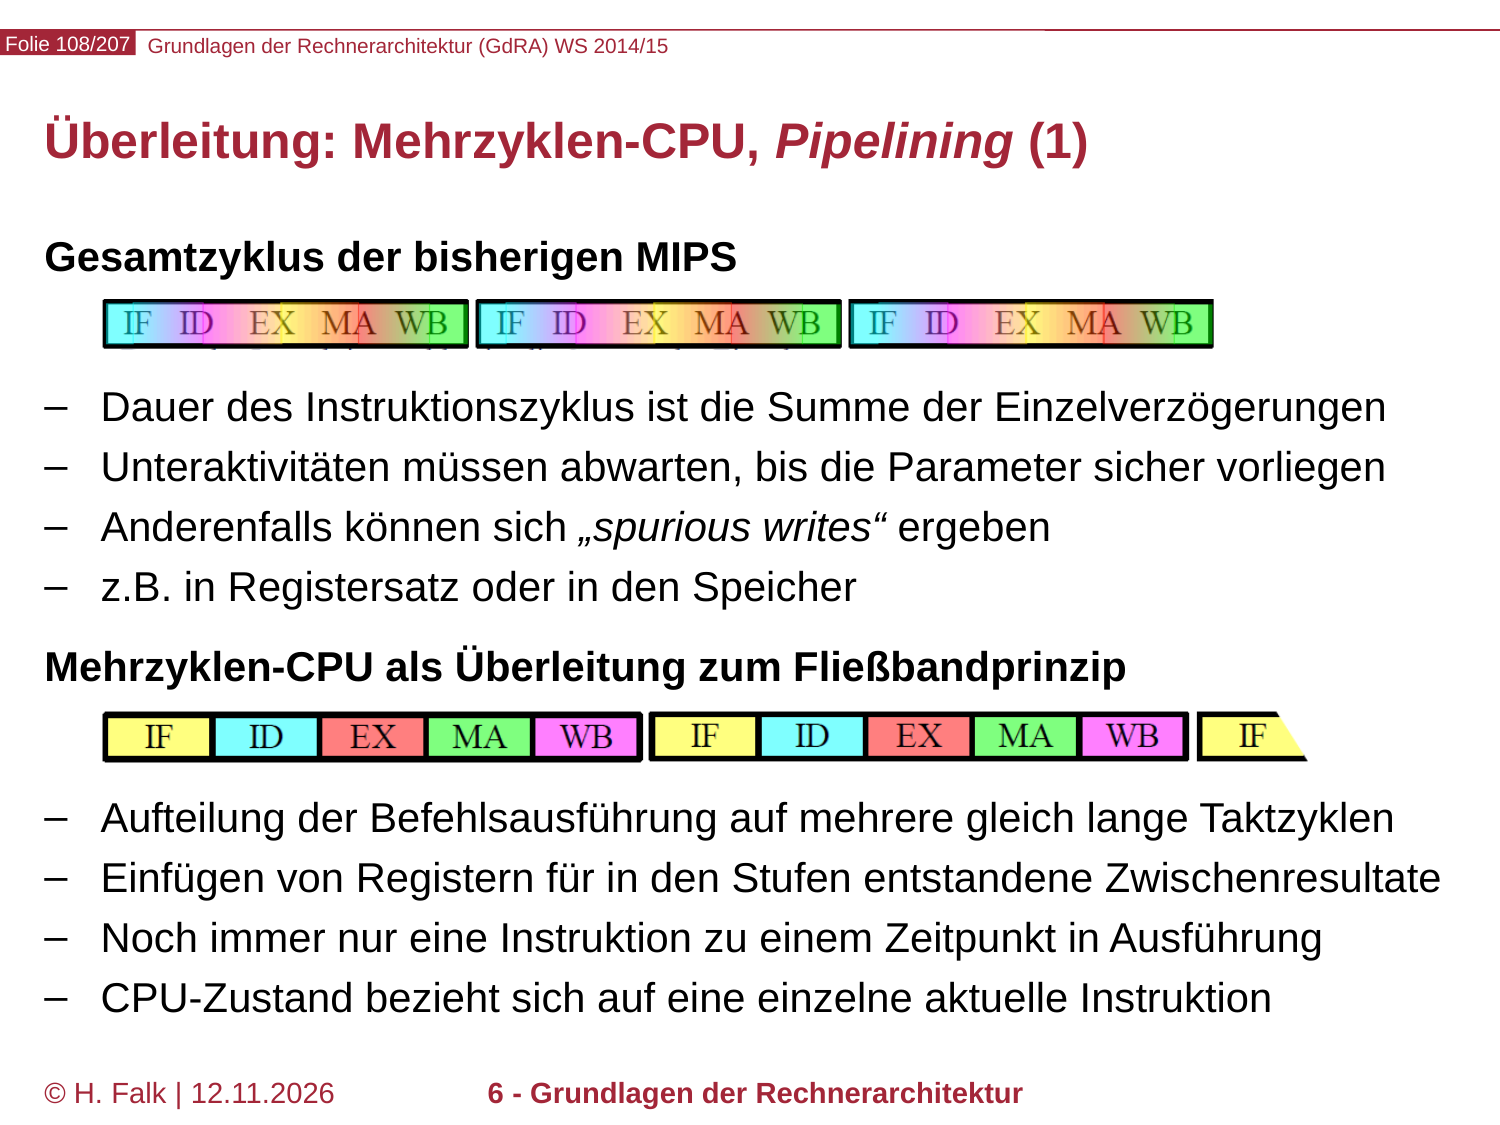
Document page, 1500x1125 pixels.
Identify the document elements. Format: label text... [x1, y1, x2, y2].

picture [100, 298, 1215, 351]
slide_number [29, 1066, 301, 1125]
picture [100, 709, 1309, 764]
title Überleitung: Mehrzyklen-CPU, Pipelining (1) [29, 90, 1471, 198]
footer 6 - Grundlagen der Rechnerarchitektur [301, 1066, 1211, 1125]
list Gesamtzyklus der bisherigen MIPS Dauer des Instruktionszyklus ist die Summe der Einzelverzögerungen Unteraktivitäten müssen abwarten, bis die Parameter sicher vorliegen Anderenfalls können sich „spurious writes“ ergeben z.B. in Registersatz oder in den Speicher Mehrzyklen-CPU als Überleitung zum Fließbandprinzip Aufteilung der Befehlsausführung auf mehrere gleich lange Taktzyklen Einfügen von Registern für in den Stufen entstandene Zwischenresultate Noch immer nur eine Instruktion zu einem Zeitpunkt in Ausführung CPU-Zustand bezieht sich auf eine einzelne aktuelle Instruktion [29, 227, 1471, 1047]
